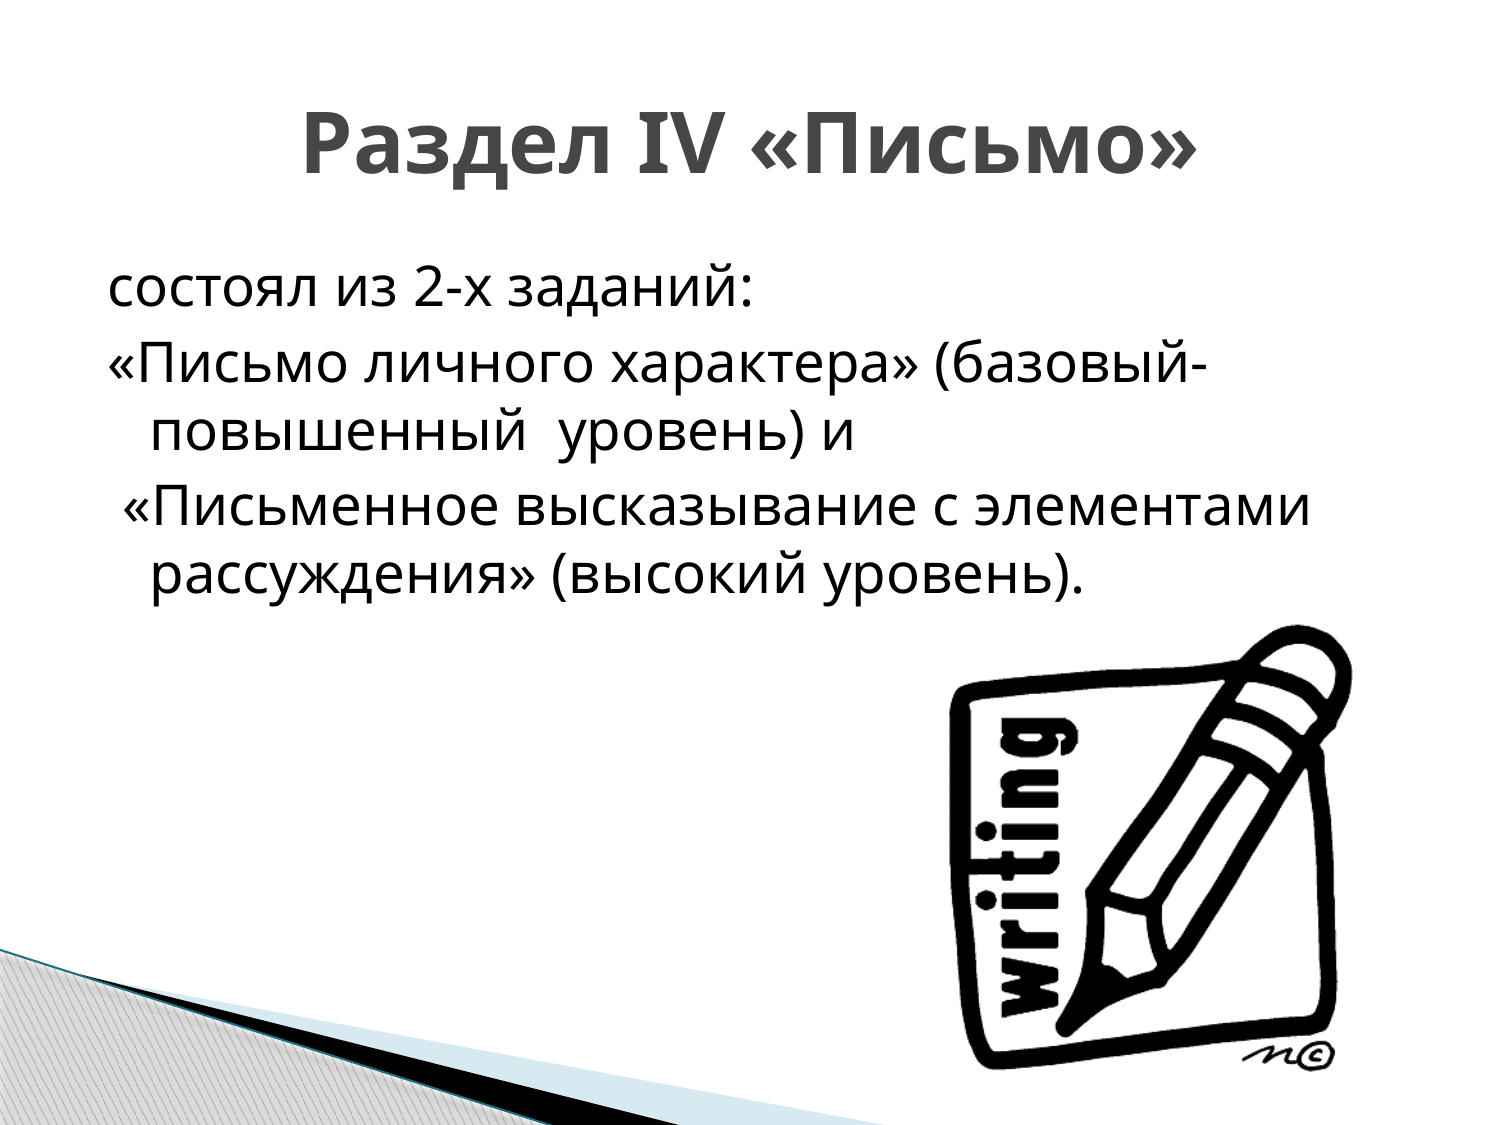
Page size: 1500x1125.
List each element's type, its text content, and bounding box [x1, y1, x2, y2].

picture [938, 621, 1362, 1082]
list состоял из 2-х заданий: «Письмо личного характера» (базовый-повышенный уровень) и «Письменное высказывание с элементами рассуждения» (высокий уровень). [75, 243, 1425, 986]
title Раздел IV «Письмо» [75, 45, 1425, 233]
